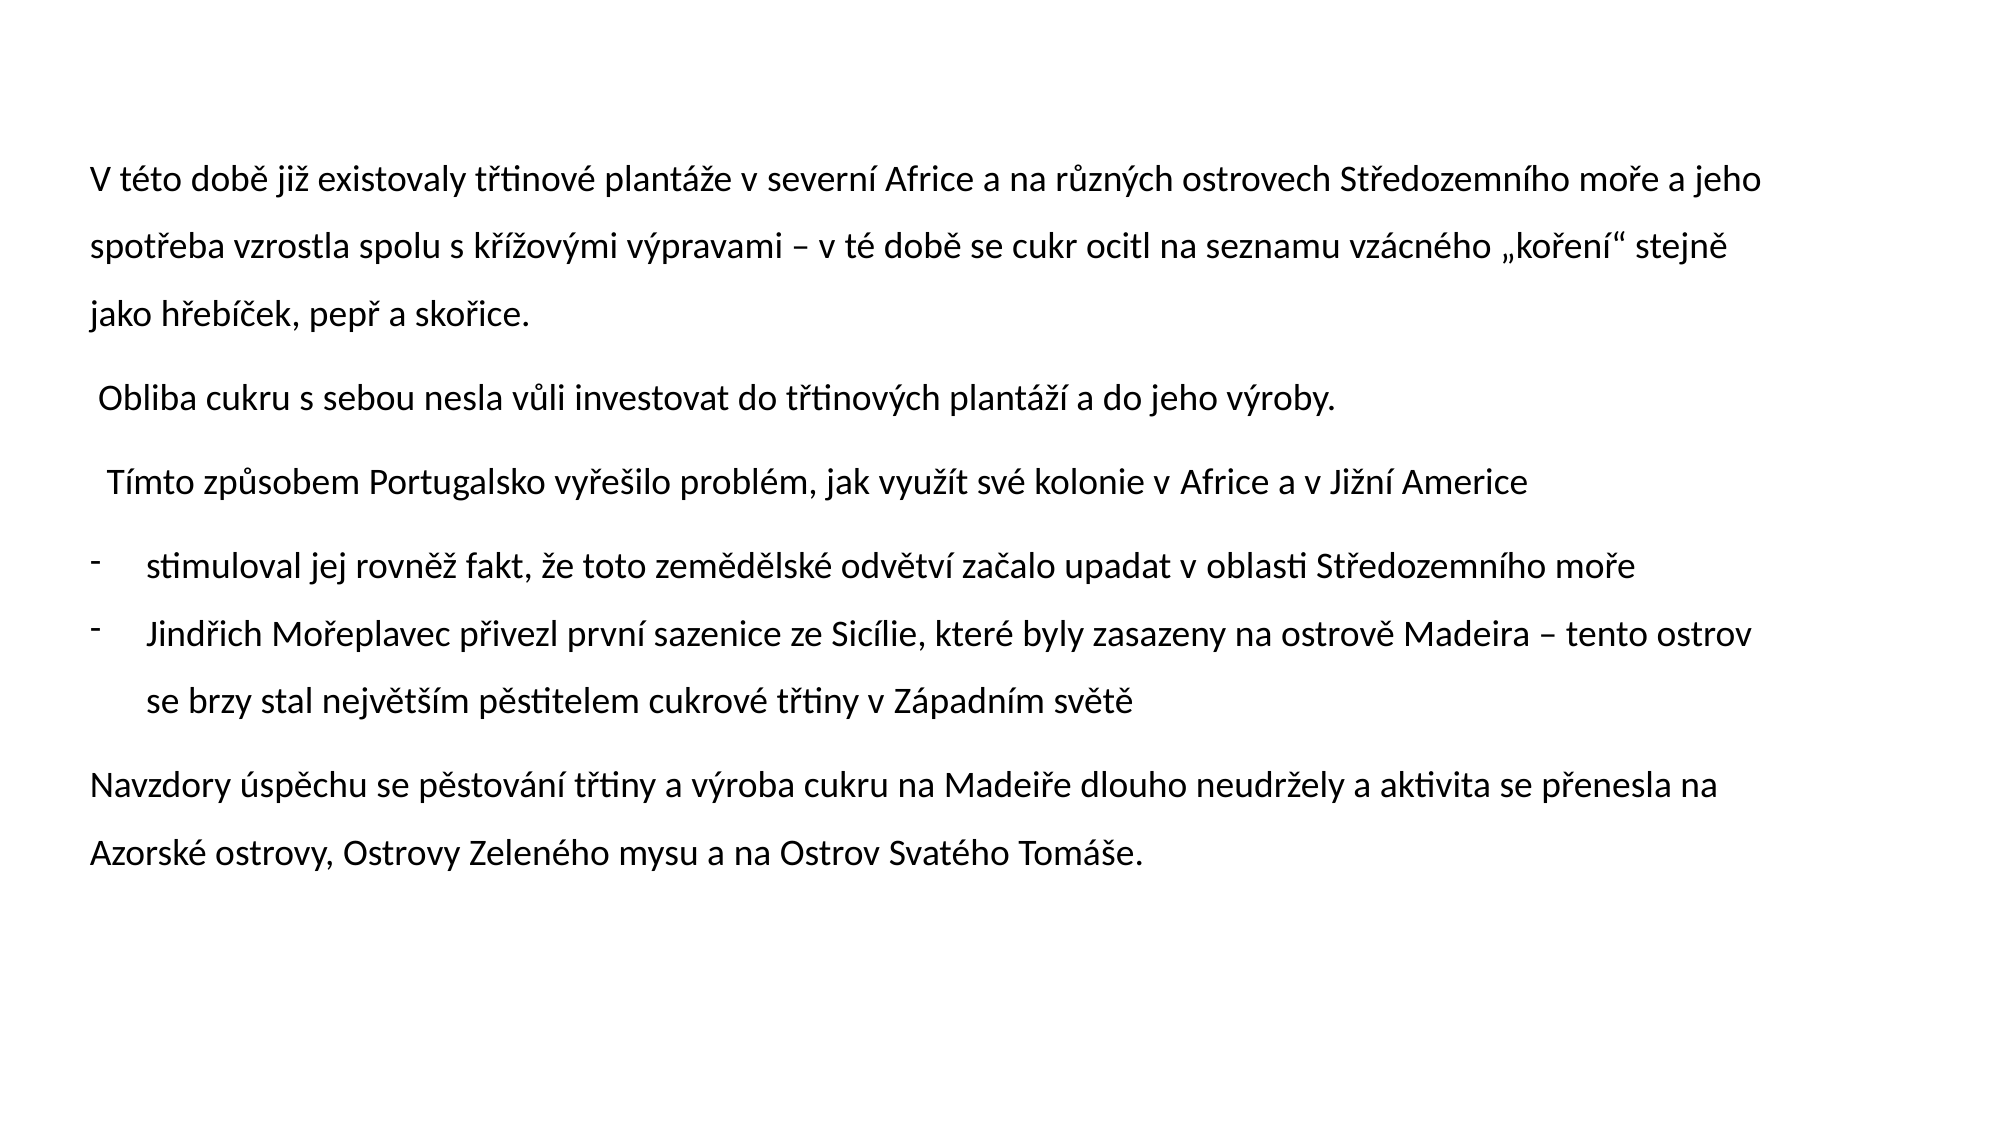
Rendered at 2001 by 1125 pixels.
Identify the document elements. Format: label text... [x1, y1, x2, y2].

text_box V této době již existovaly třtinové plantáže v severní Africe a na různých ostrovech Středozemního moře a jeho spotřeba vzrostla spolu s křížovými výpravami – v té době se cukr ocitl na seznamu vzácného „koření“ stejně jako hřebíček, pepř a skořice. Obliba cukru s sebou nesla vůli investovat do třtinových plantáží a do jeho výroby. Tímto způsobem Portugalsko vyřešilo problém, jak využít své kolonie v Africe a v Jižní Americe stimuloval jej rovněž fakt, že toto zemědělské odvětví začalo upadat v oblasti Středozemního moře Jindřich Mořeplavec přivezl první sazenice ze Sicílie, které byly zasazeny na ostrově Madeira – tento ostrov se brzy stal největším pěstitelem cukrové třtiny v Západním světě Navzdory úspěchu se pěstování třtiny a výroba cukru na Madeiře dlouho neudržely a aktivita se přenesla na Azorské ostrovy, Ostrovy Zeleného mysu a na Ostrov Svatého Tomáše. [74, 123, 1800, 881]
